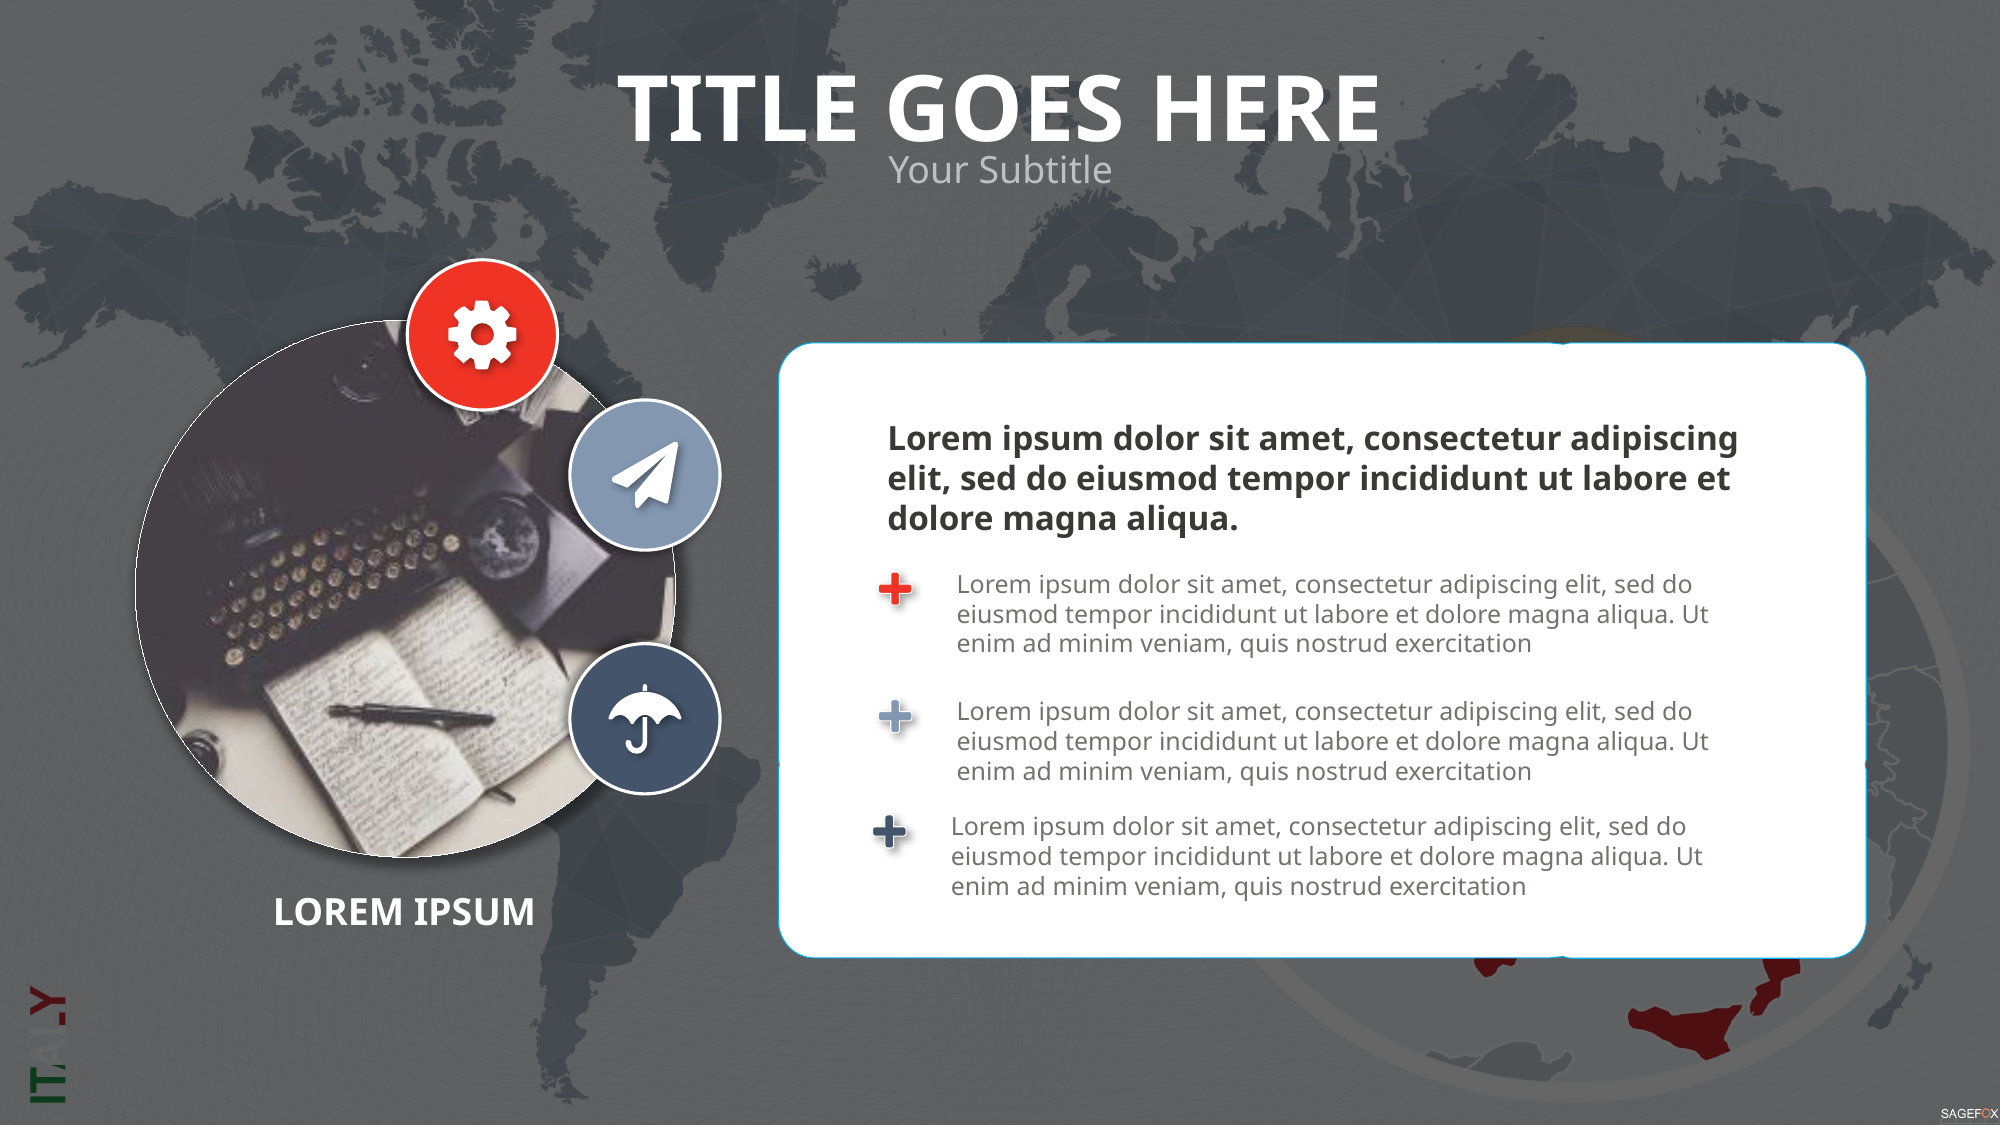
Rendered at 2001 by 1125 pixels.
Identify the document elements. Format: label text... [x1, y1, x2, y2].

text_box [878, 572, 912, 606]
text_box Lorem ipsum dolor sit amet, consectetur adipiscing elit, sed do eiusmod tempor incididunt ut labore et dolore magna aliqua. Ut enim ad minim veniam, quis nostrud exercitation [946, 690, 1759, 791]
text_box [676, 405, 722, 545]
text_box [676, 649, 722, 789]
text_box [676, 707, 682, 720]
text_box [548, 42, 1452, 199]
text_box [878, 699, 912, 733]
text_box LOREM IPSUM [133, 880, 676, 941]
text_box [407, 258, 558, 320]
text_box [454, 300, 511, 320]
text_box [777, 341, 1868, 960]
text_box Lorem ipsum dolor sit amet, consectetur adipiscing elit, sed do eiusmod tempor incididunt ut labore et dolore magna aliqua. [872, 409, 1773, 545]
text_box Lorem ipsum dolor sit amet, consectetur adipiscing elit, sed do eiusmod tempor incididunt ut labore et dolore magna aliqua. Ut enim ad minim veniam, quis nostrud exercitation [940, 805, 1753, 906]
text_box Lorem ipsum dolor sit amet, consectetur adipiscing elit, sed do eiusmod tempor incididunt ut labore et dolore magna aliqua. Ut enim ad minim veniam, quis nostrud exercitation [946, 563, 1759, 663]
picture [0, 0, 2001, 1125]
text_box [872, 814, 907, 848]
